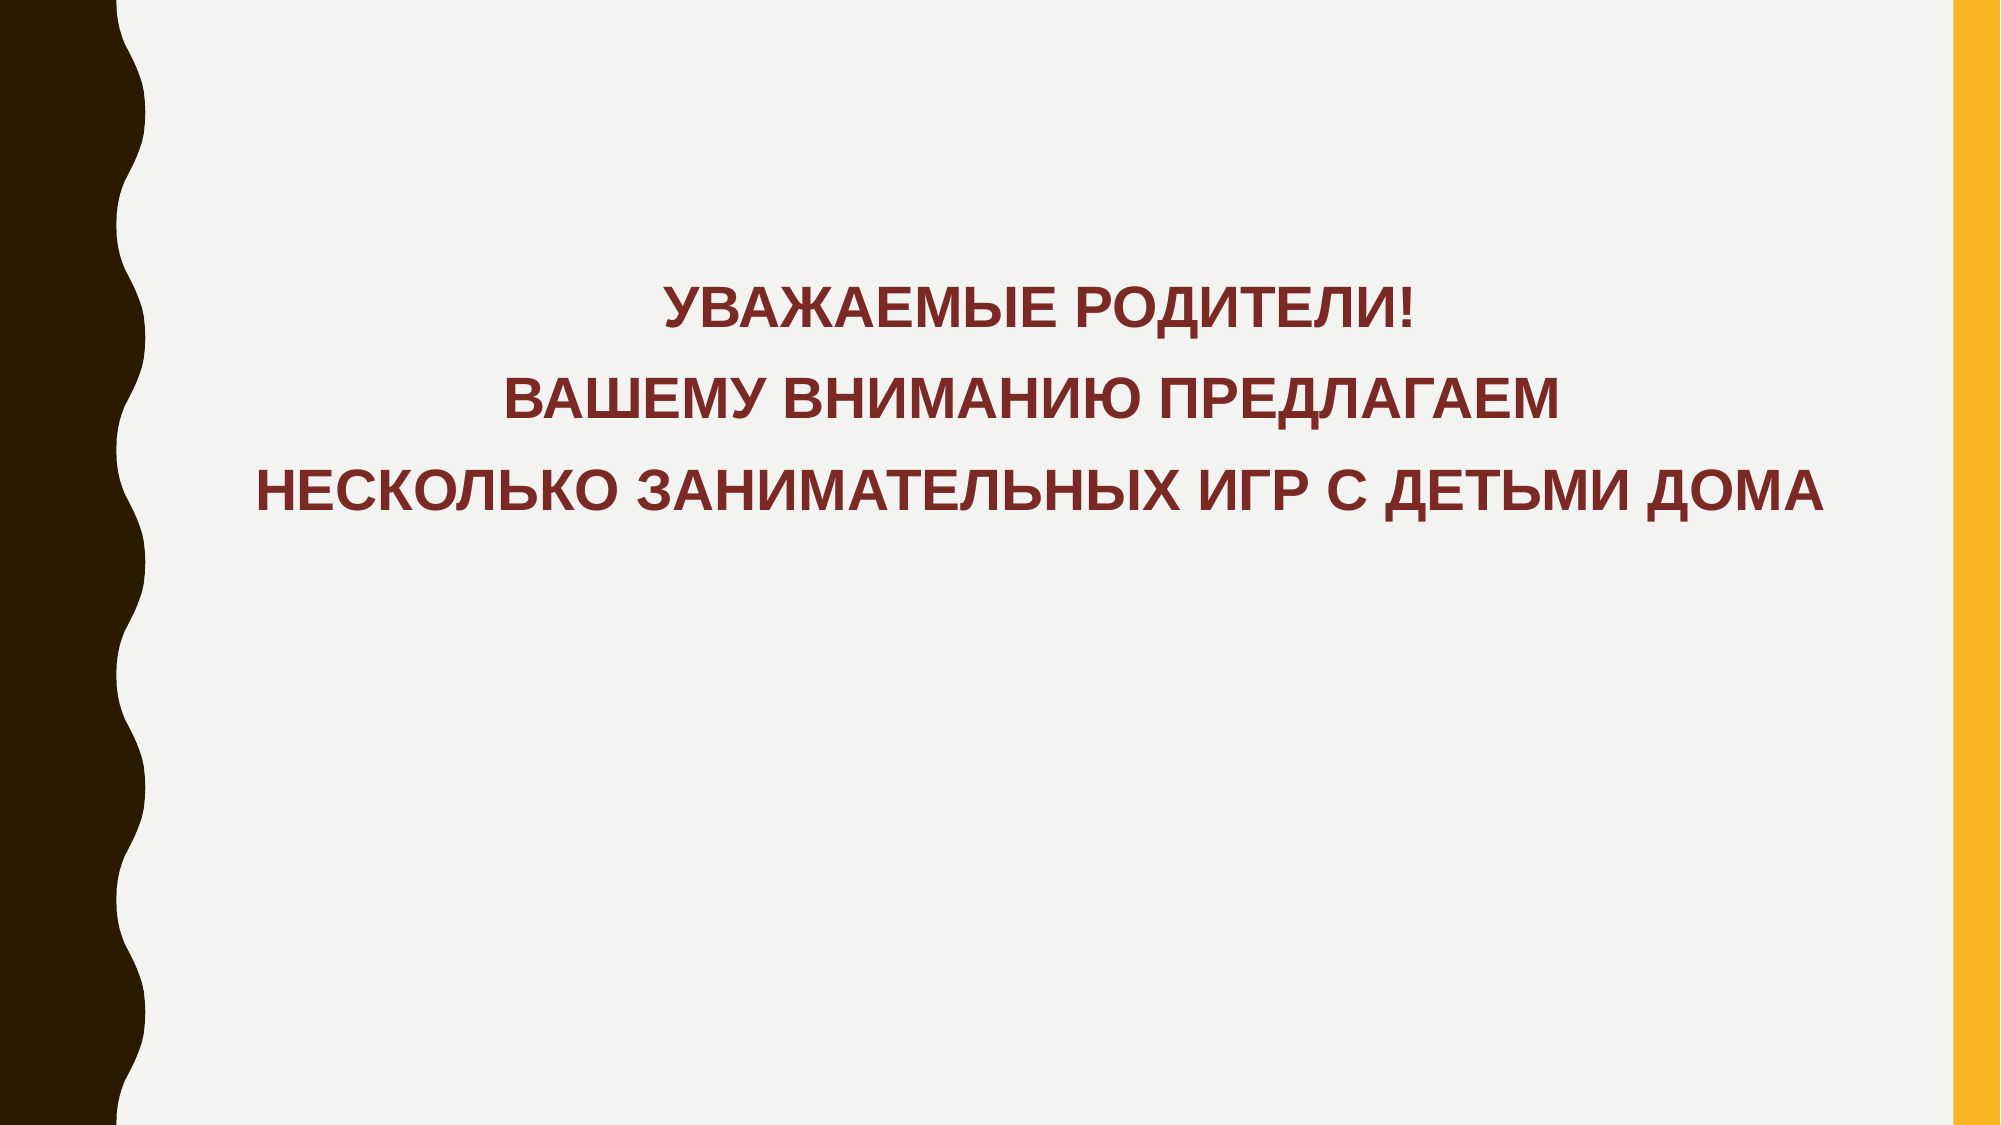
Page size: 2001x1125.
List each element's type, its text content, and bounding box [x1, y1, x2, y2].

list УВАЖАЕМЫЕ РОДИТЕЛИ! ВАШЕМУ ВНИМАНИЮ ПРЕДЛАГАЕМ НЕСКОЛЬКО ЗАНИМАТЕЛЬНЫХ ИГР С ДЕТЬМИ ДОМА [205, 120, 1875, 965]
